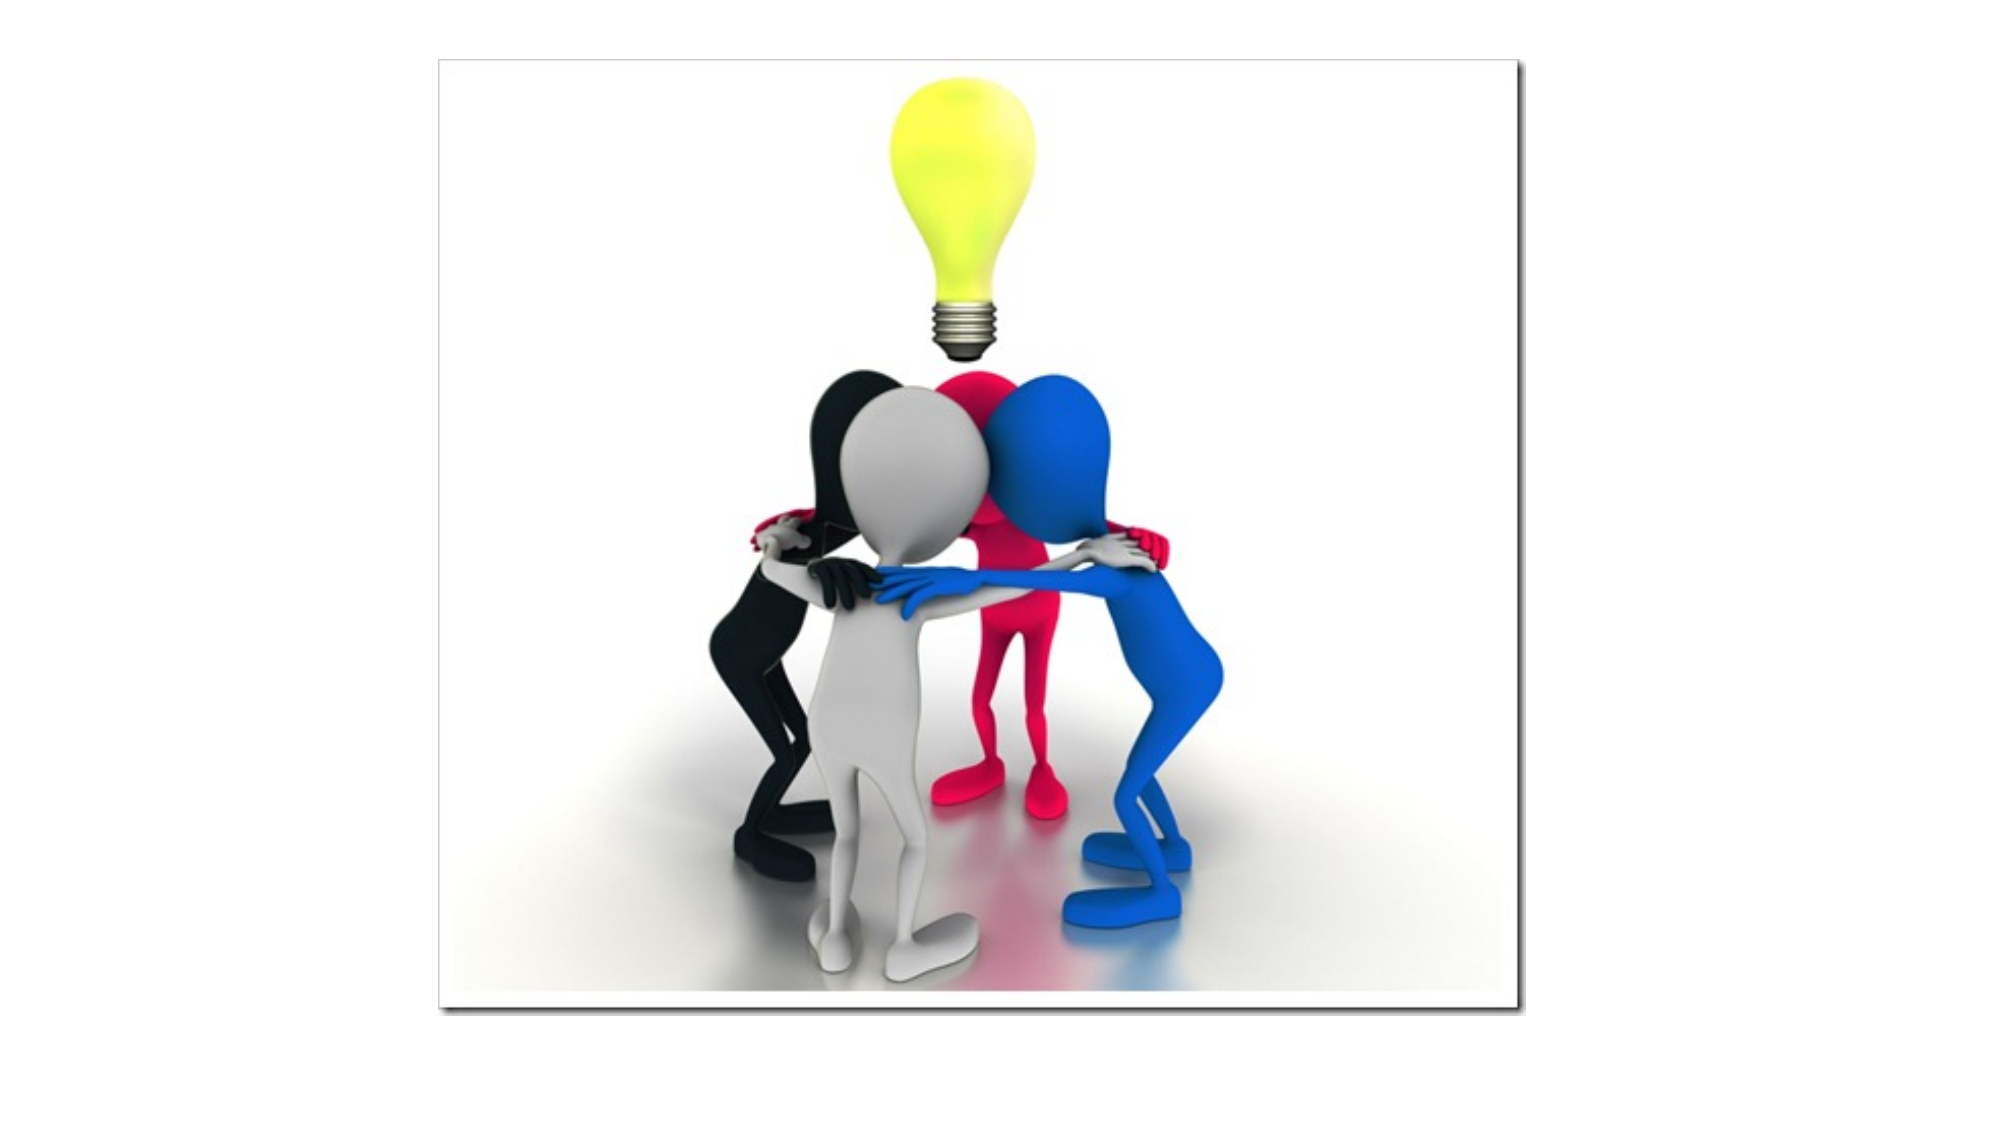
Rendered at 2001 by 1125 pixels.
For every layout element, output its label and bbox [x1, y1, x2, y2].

picture [438, 59, 1526, 1016]
